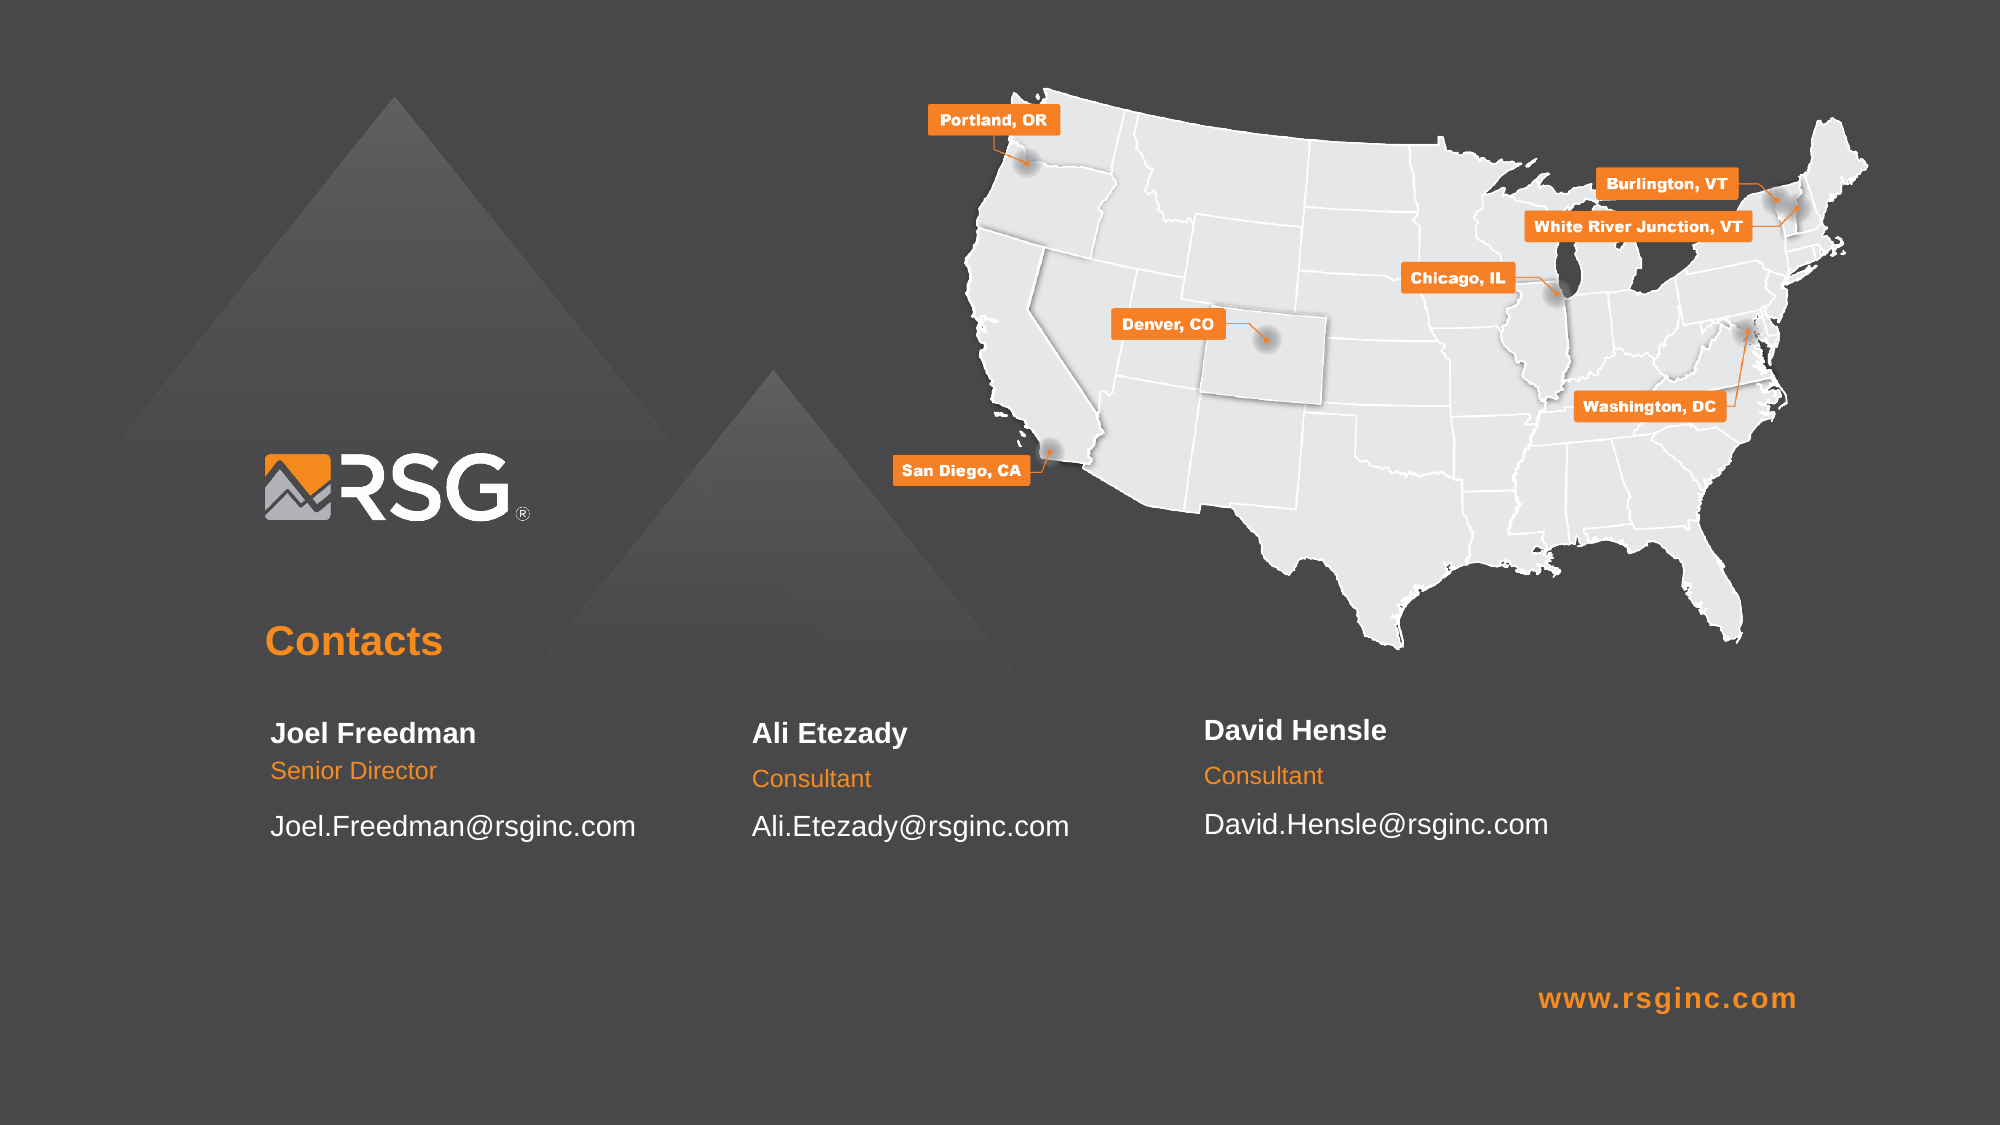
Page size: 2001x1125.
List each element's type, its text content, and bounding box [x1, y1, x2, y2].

list Consultant [751, 752, 1189, 794]
picture [256, 441, 538, 533]
text_box David.Hensle@rsginc.com [1189, 800, 2000, 846]
text_box David Hensle [1189, 706, 1556, 751]
list Ali Etezady [751, 704, 1461, 752]
list Joel Freedman [270, 704, 751, 744]
list Senior Director [270, 744, 751, 790]
text_box Consultant [1189, 751, 2000, 797]
list Joel.Freedman@rsginc.com [270, 794, 751, 871]
picture [861, 59, 1898, 672]
list Ali.Etezady@rsginc.com [751, 794, 1461, 871]
